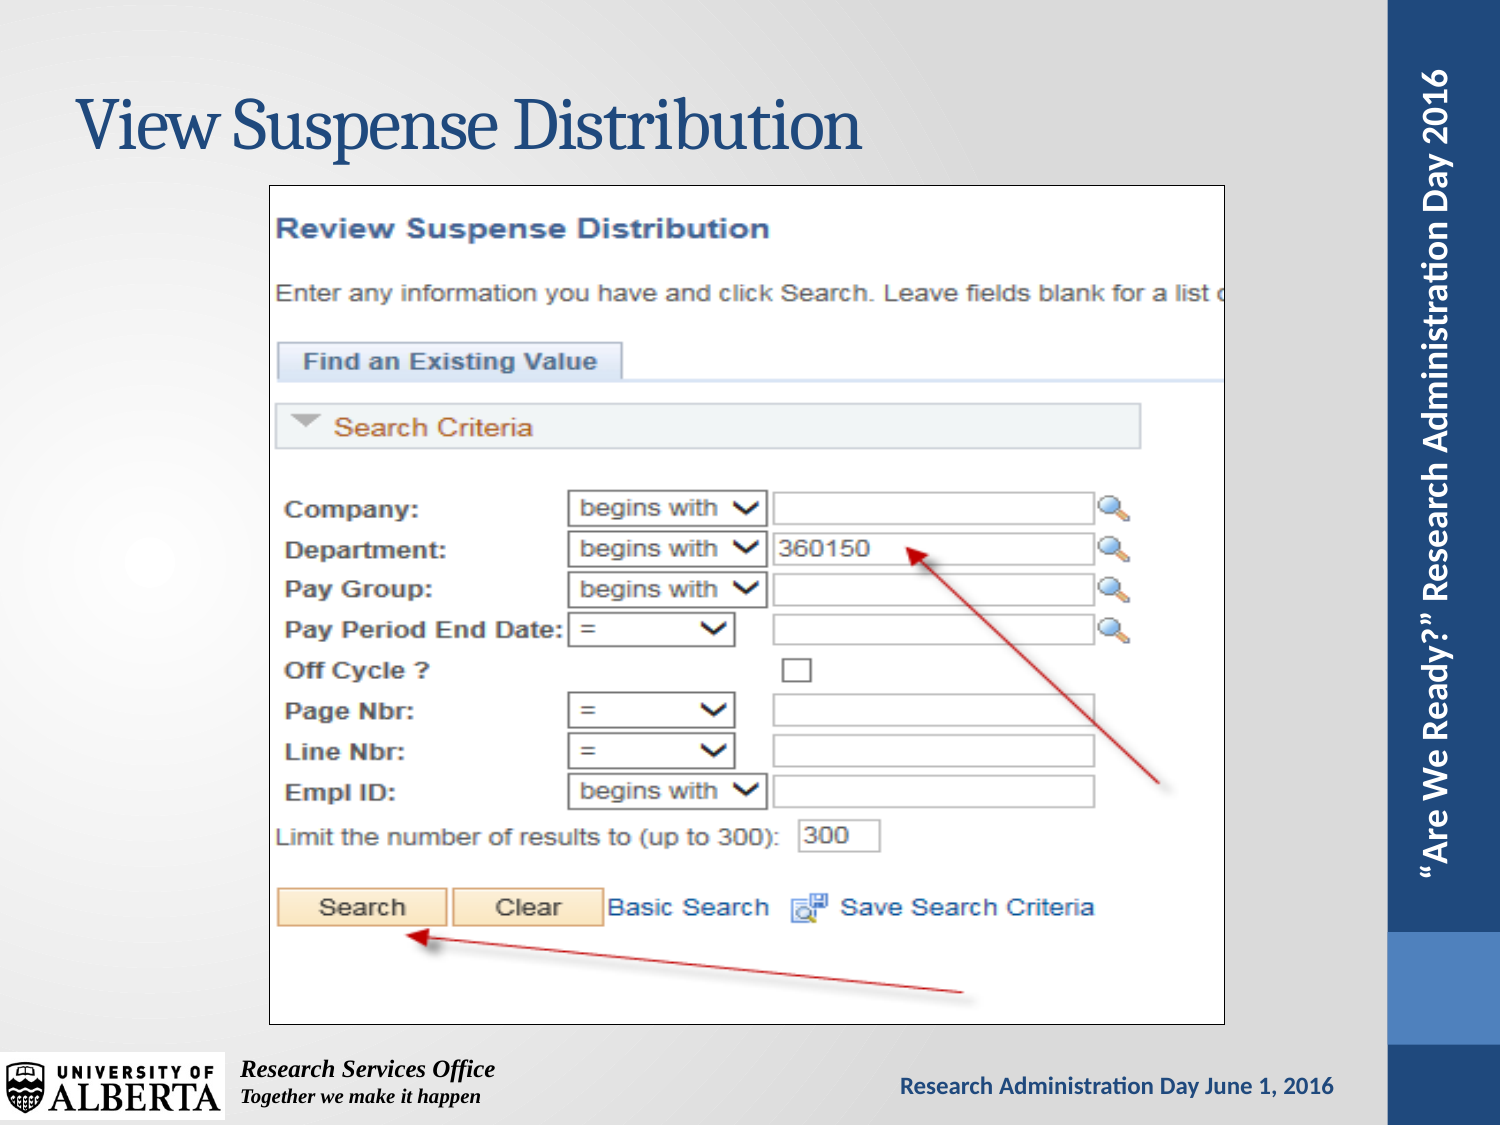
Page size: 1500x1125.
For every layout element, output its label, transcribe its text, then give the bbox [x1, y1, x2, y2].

picture [269, 184, 1226, 1026]
title View Suspense Distribution [60, 37, 1350, 203]
picture [0, 1052, 225, 1120]
